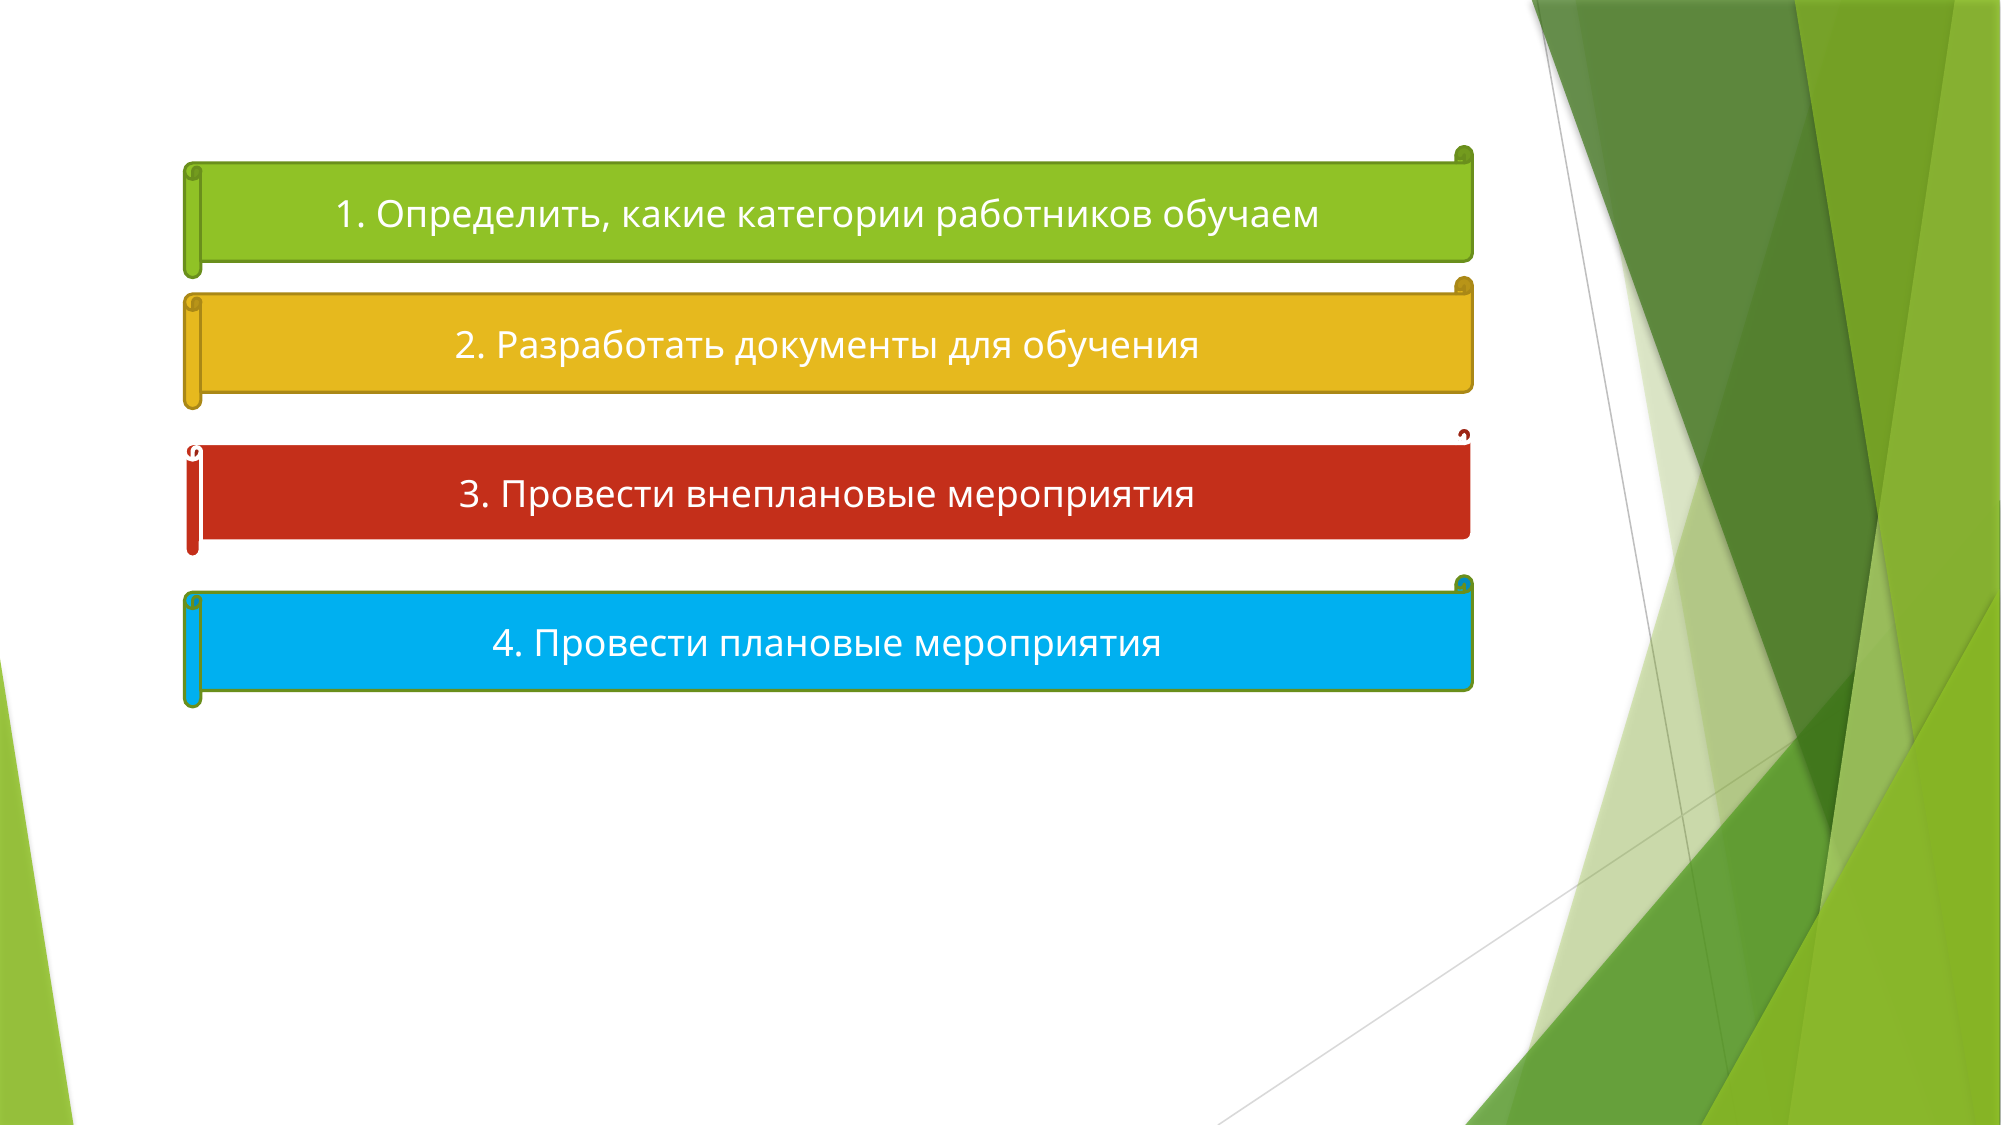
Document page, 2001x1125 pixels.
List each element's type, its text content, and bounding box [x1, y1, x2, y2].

text_box 2. Разработать документы для обучения [182, 275, 1474, 411]
text_box 4. Провести плановые мероприятия [182, 574, 1474, 709]
text_box 3. Провести внеплановые мероприятия [182, 424, 1475, 560]
text_box 1. Определить, какие категории работников обучаем [182, 145, 1474, 280]
